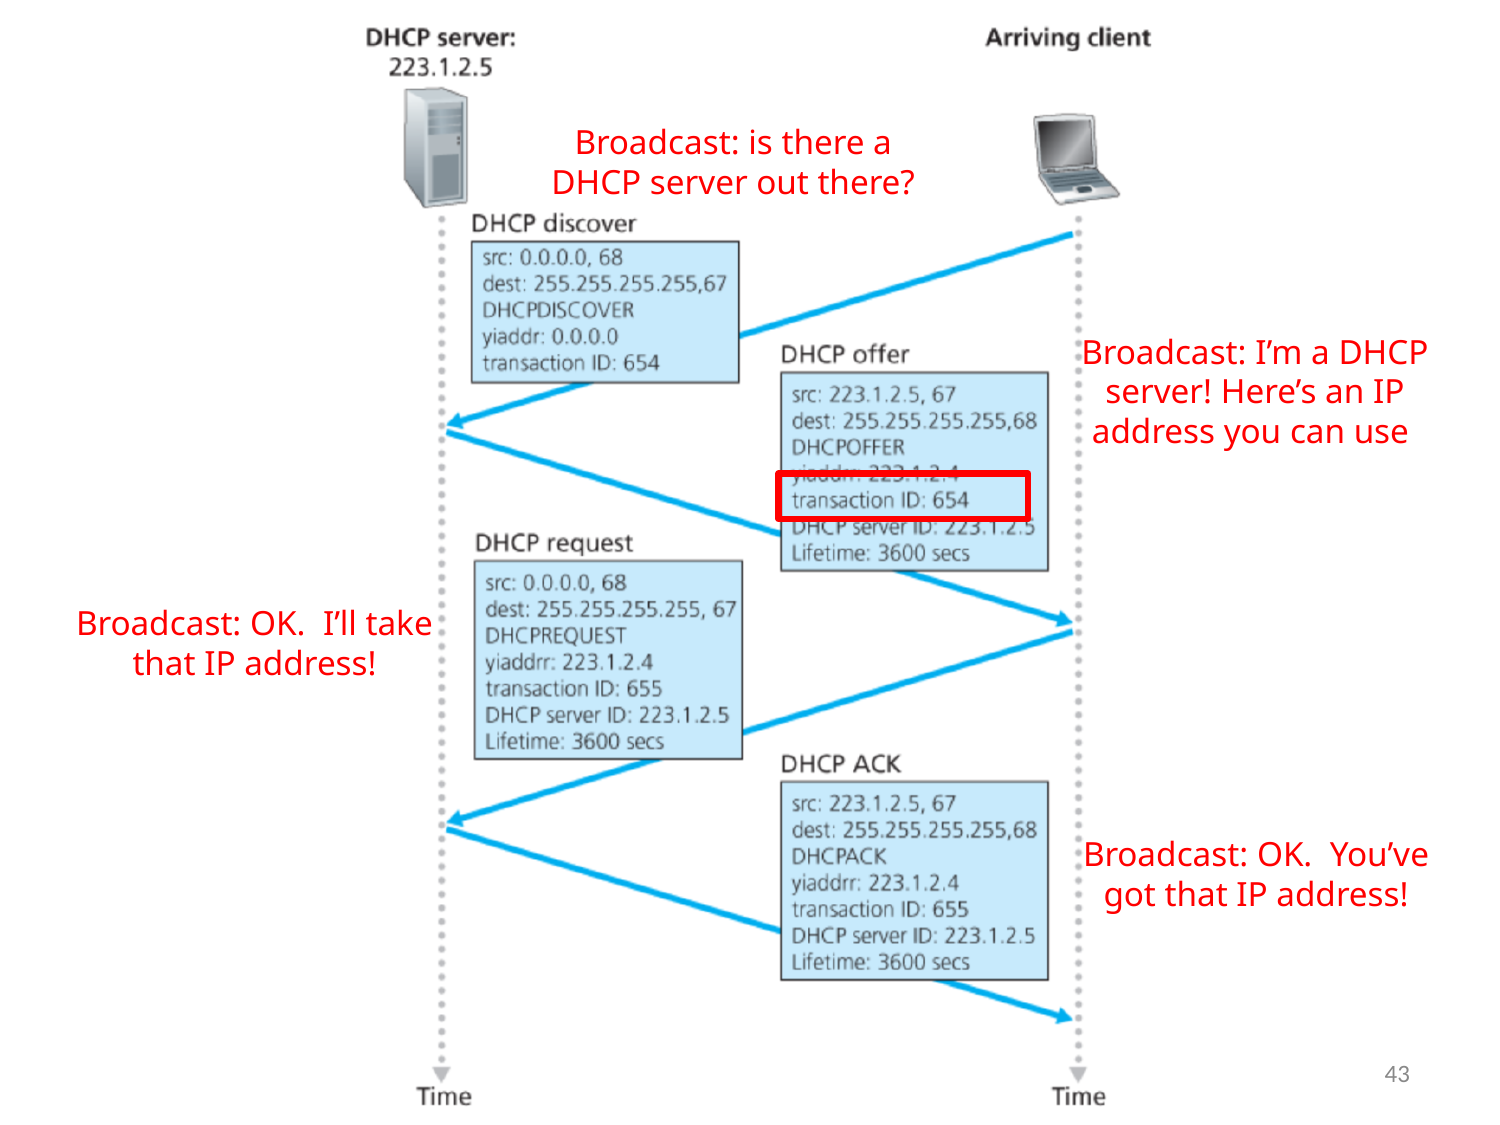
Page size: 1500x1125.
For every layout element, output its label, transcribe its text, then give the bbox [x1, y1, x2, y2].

text_box Broadcast: I’m a DHCP server! Here’s an IP address you can use [1187, 323, 1463, 458]
text_box Broadcast: OK. I’ll take that IP address! [47, 595, 312, 690]
picture [317, 0, 1183, 1125]
text_box Broadcast: OK. You’ve got that IP address! [1187, 826, 1464, 921]
slide_number 43 [1187, 1042, 1425, 1103]
